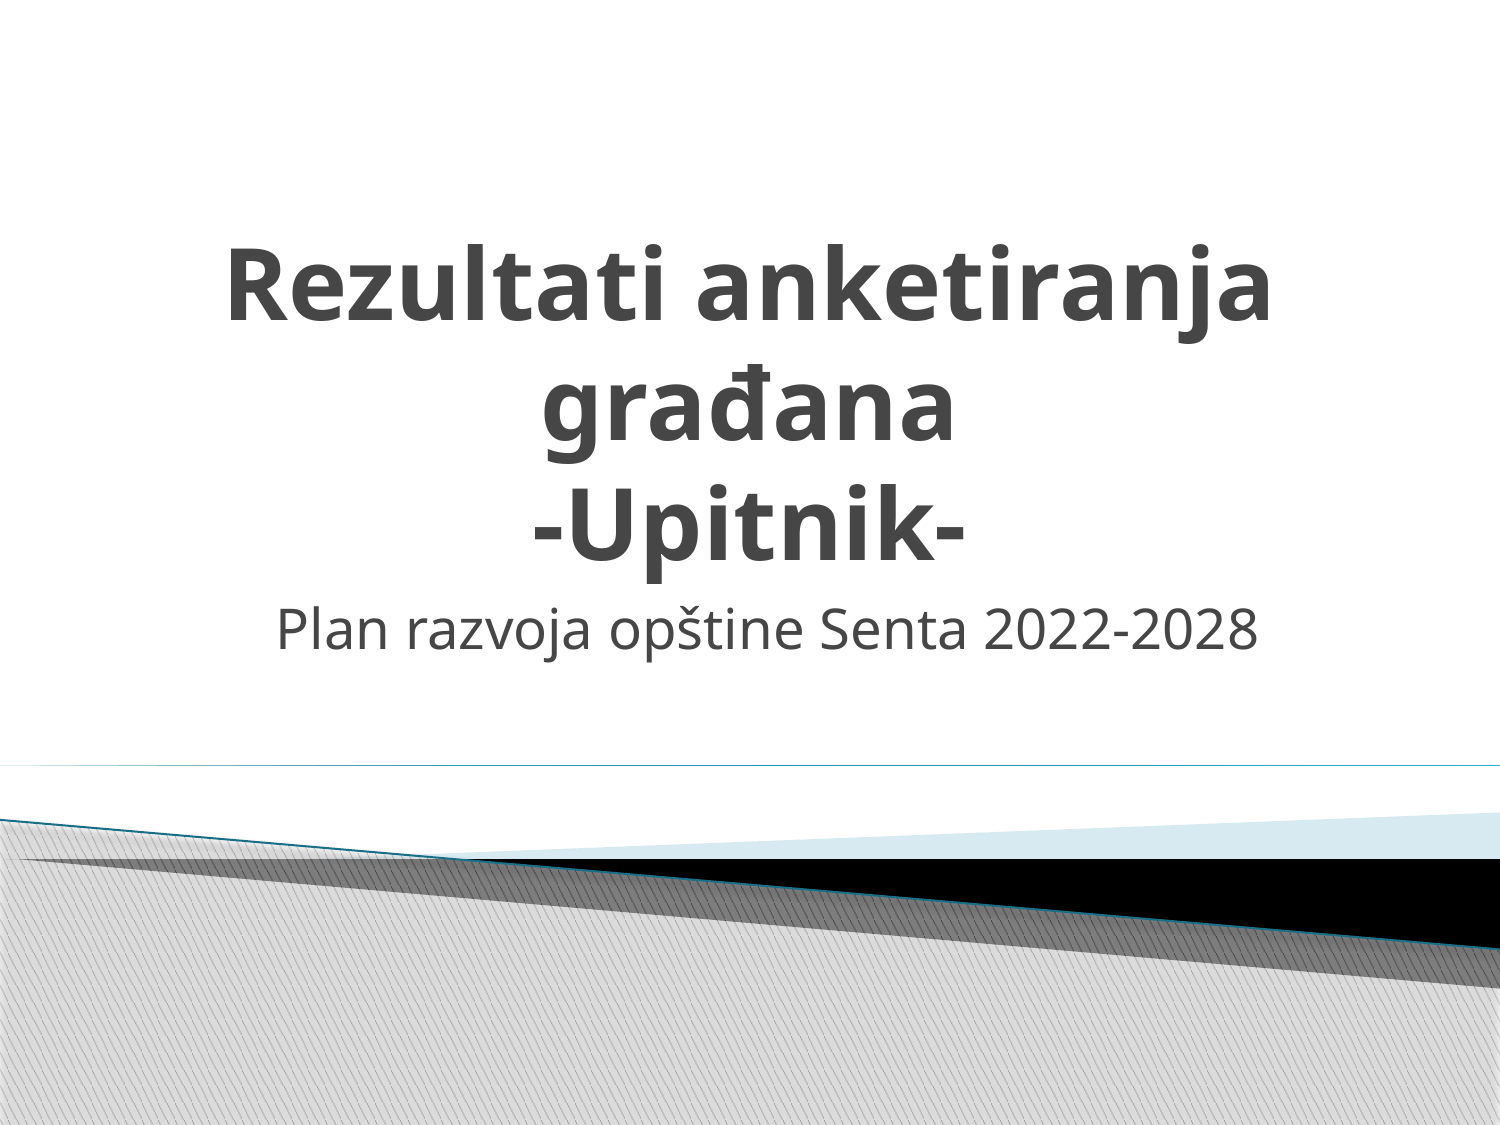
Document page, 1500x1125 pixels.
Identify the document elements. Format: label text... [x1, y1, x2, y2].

subtitle Plan razvoja opštine Senta 2022-2028 [183, 586, 1293, 783]
picture [5, 859, 1500, 989]
title Rezultati anketiranja građana -Upitnik- [112, 90, 1388, 588]
